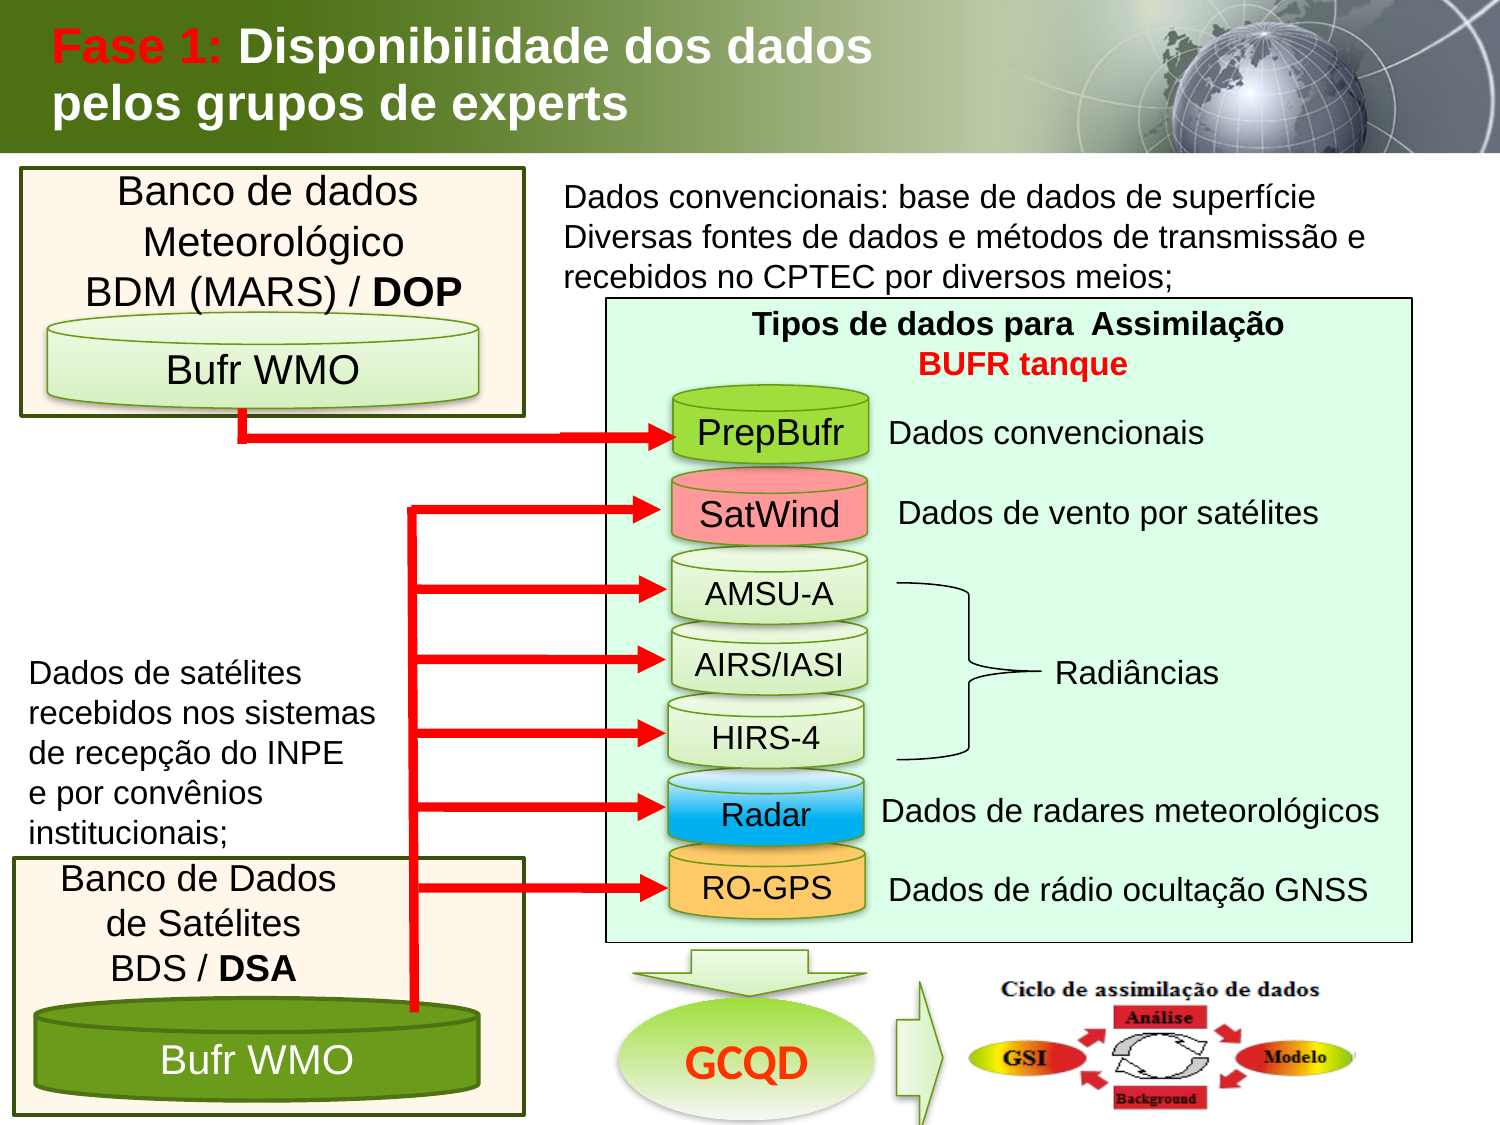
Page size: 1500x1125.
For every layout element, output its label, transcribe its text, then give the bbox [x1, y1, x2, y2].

text_box Dados convencionais: base de dados de superfície Diversas fontes de dados e métodos de transmissão e recebidos no CPTEC por diversos meios; [548, 167, 1392, 303]
text_box PrepBufr [672, 384, 870, 465]
text_box [416, 727, 666, 740]
text_box Bufr WMO [46, 322, 480, 410]
text_box [12, 856, 526, 1117]
text_box [606, 297, 1412, 943]
text_box [896, 582, 1042, 760]
title Fase 1: Disponibilidade dos dados pelos grupos de experts [51, 16, 999, 135]
text_box Tipos de dados para Assimilação BUFR tanque Dados convencionais Dados de vento por satélites Radiâncias Dados de radares meteorológicos Dados de rádio ocultação GNSS [651, 294, 1396, 916]
text_box [559, 430, 677, 444]
text_box [418, 881, 669, 895]
text_box Banco de Dados de Satélites BDS / DSA [0, 841, 414, 1002]
text_box HIRS-4 [667, 696, 865, 770]
text_box [895, 981, 944, 1125]
text_box Banco de dados Meteorológico BDM (MARS) / DOP [59, 151, 488, 327]
text_box [243, 166, 526, 418]
text_box [632, 949, 868, 996]
text_box AMSU-A [671, 549, 869, 626]
text_box [411, 503, 662, 516]
text_box AIRS/IASI [671, 625, 869, 696]
text_box Bufr WMO [33, 1001, 481, 1103]
text_box [416, 800, 666, 814]
text_box [416, 653, 666, 666]
text_box RO-GPS [668, 847, 866, 920]
text_box [19, 166, 242, 418]
text_box SatWind [671, 470, 869, 547]
text_box Dados de satélites recebidos nos sistemas de recepção do INPE e por convênios institucionais; [13, 644, 392, 859]
text_box [417, 583, 668, 596]
text_box Radar [667, 772, 865, 847]
picture [0, 0, 1500, 1125]
text_box GCQD [619, 998, 875, 1121]
